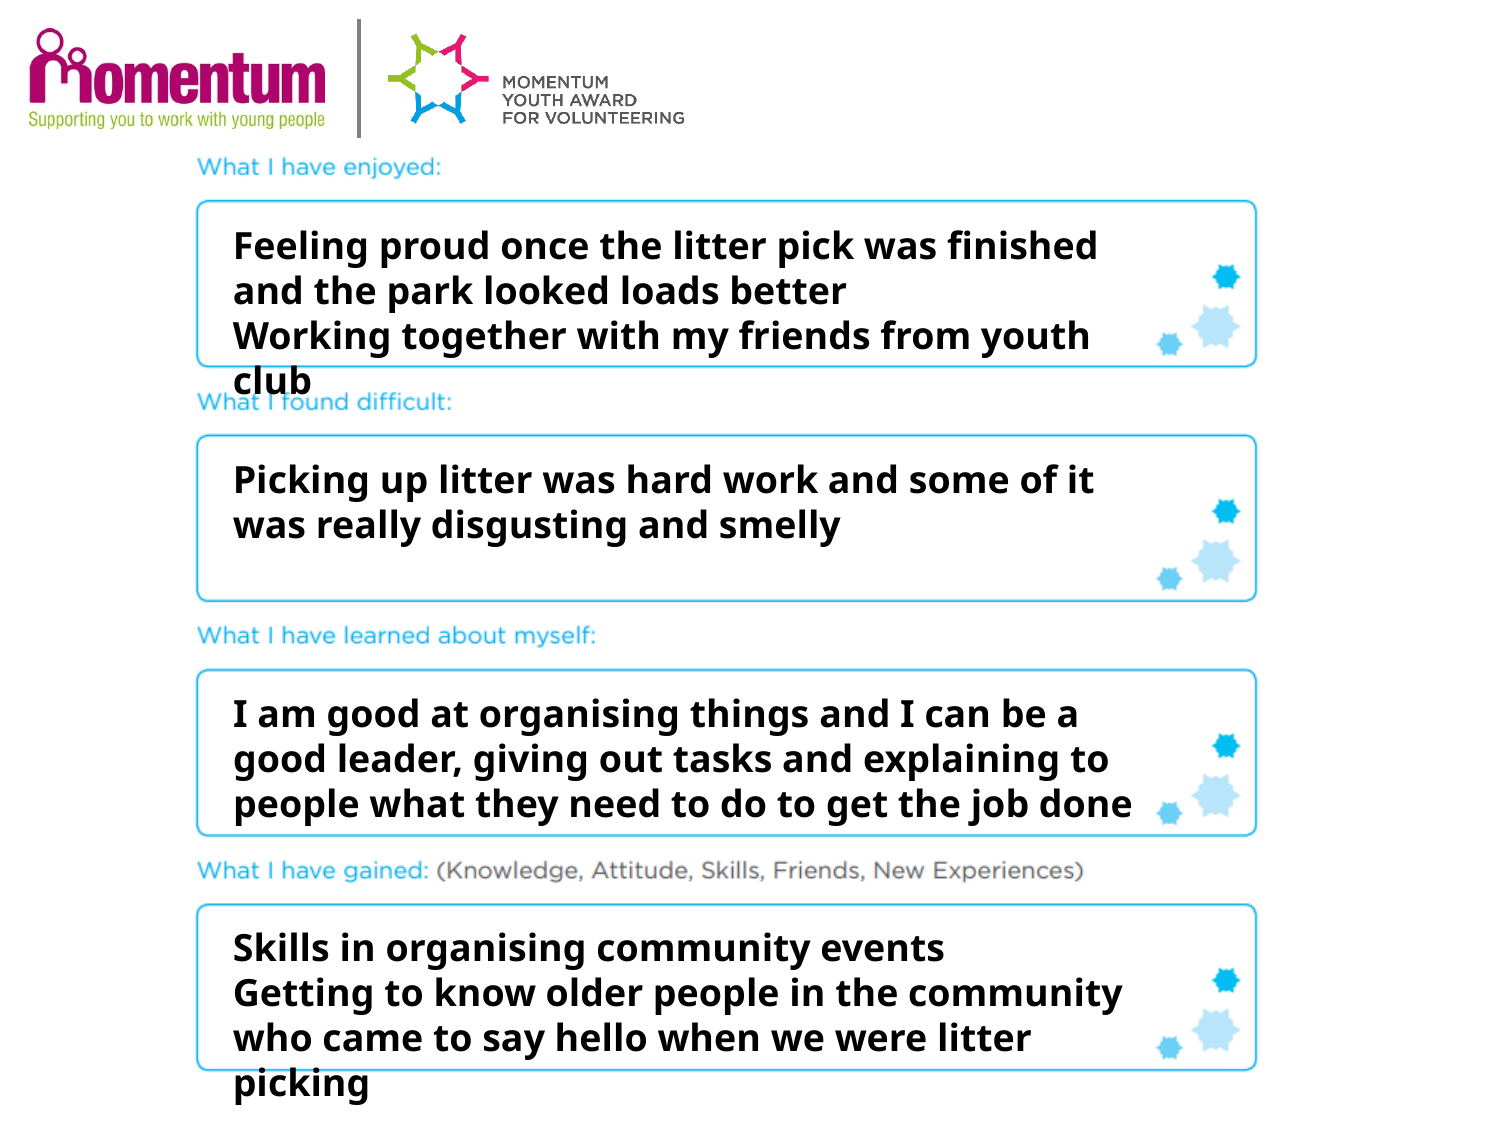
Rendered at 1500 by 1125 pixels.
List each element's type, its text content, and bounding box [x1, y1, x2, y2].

picture [182, 144, 1282, 1091]
text_box Skills in organising community events Getting to know older people in the community who came to say hello when we were litter picking [218, 1098, 1187, 1112]
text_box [29, 18, 684, 139]
